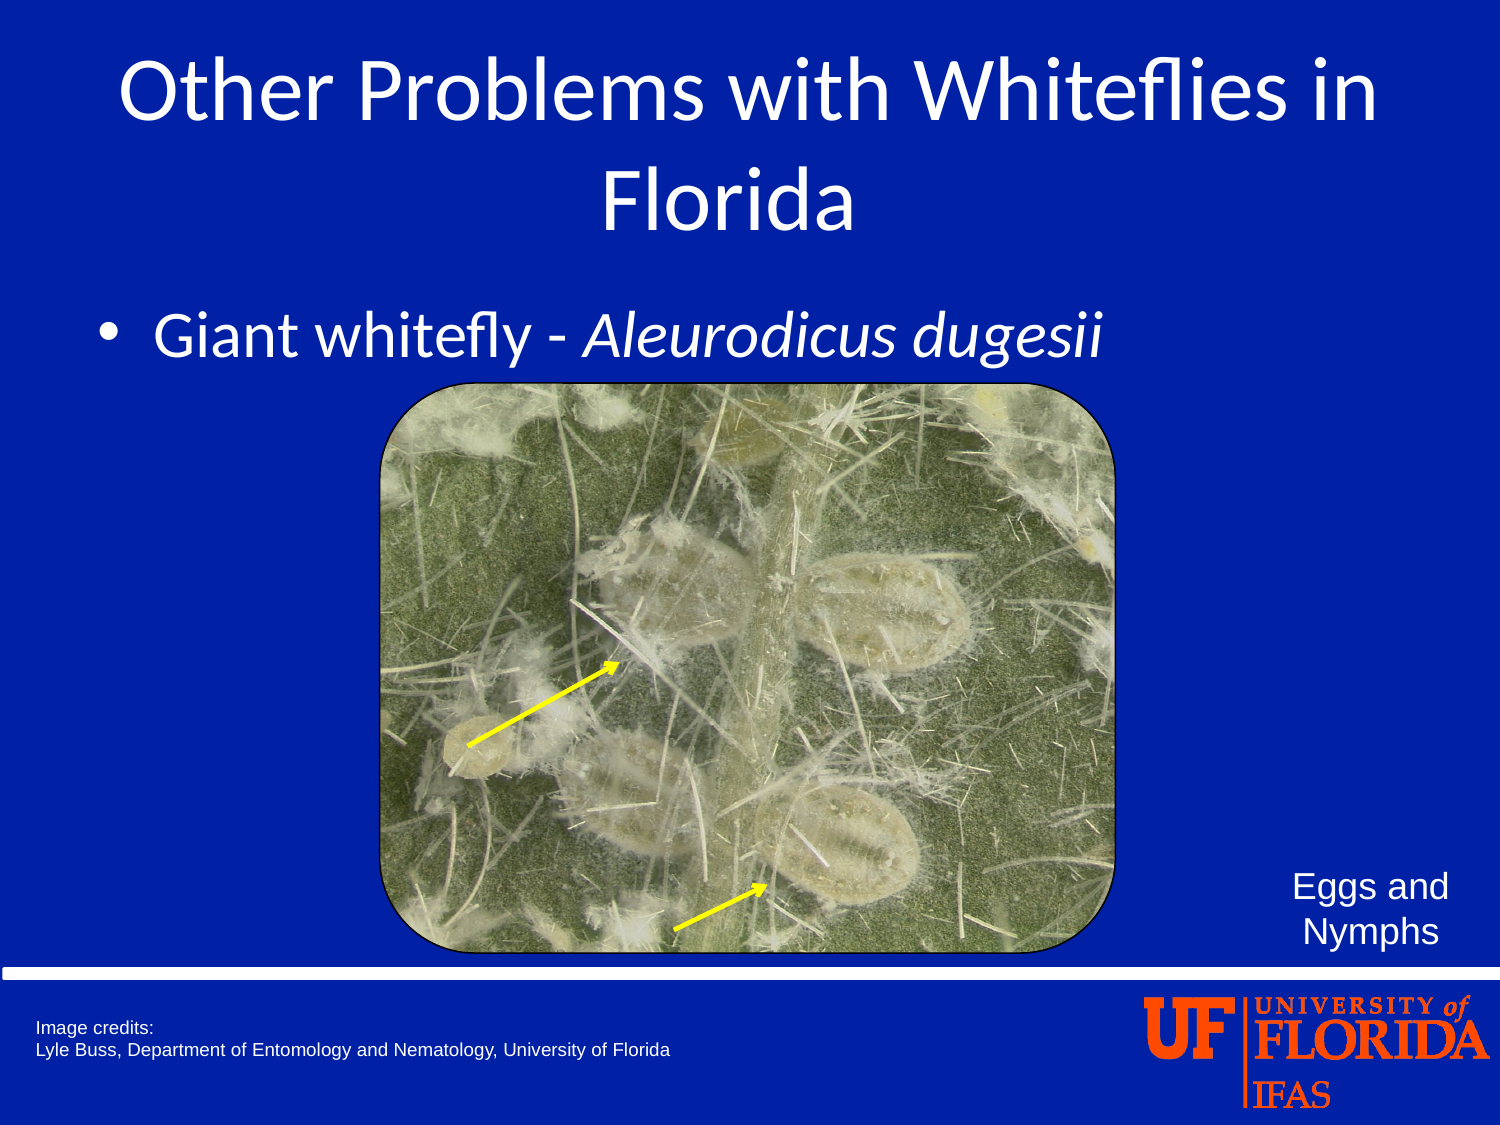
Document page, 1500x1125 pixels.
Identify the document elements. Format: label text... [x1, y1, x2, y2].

text_box Image credits: Lyle Buss, Department of Entomology and Nematology, University of Florida [20, 1008, 690, 1068]
list Giant whitefly - Aleurodicus dugesii [81, 283, 1451, 931]
picture [1144, 995, 1490, 1108]
picture [379, 382, 1116, 954]
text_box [467, 661, 620, 747]
text_box Eggs and Nymphs [1241, 854, 1500, 960]
title Other Problems with Whiteflies in Florida [74, 44, 1426, 233]
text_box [673, 884, 768, 931]
